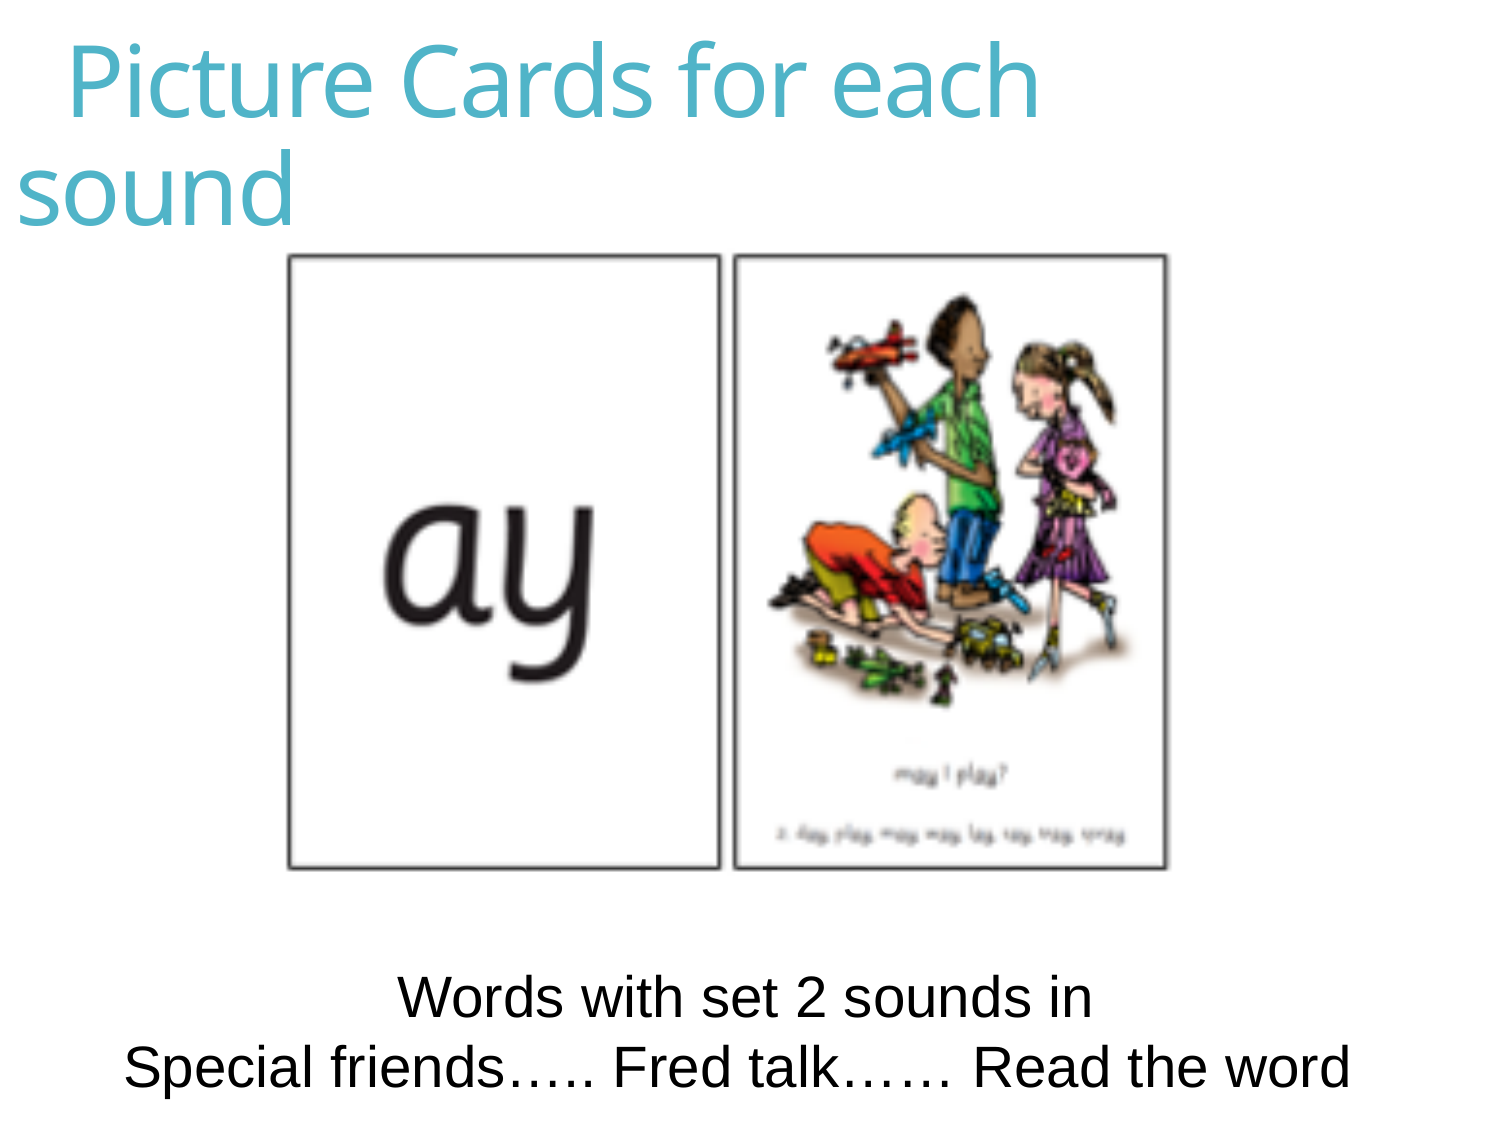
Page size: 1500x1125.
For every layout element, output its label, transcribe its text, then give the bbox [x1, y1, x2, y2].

text_box Words with set 2 sounds in Special friends….. Fred talk…… Read the word [29, 952, 1447, 1107]
picture [277, 232, 1176, 899]
title Picture Cards for each sound [0, 45, 1350, 233]
